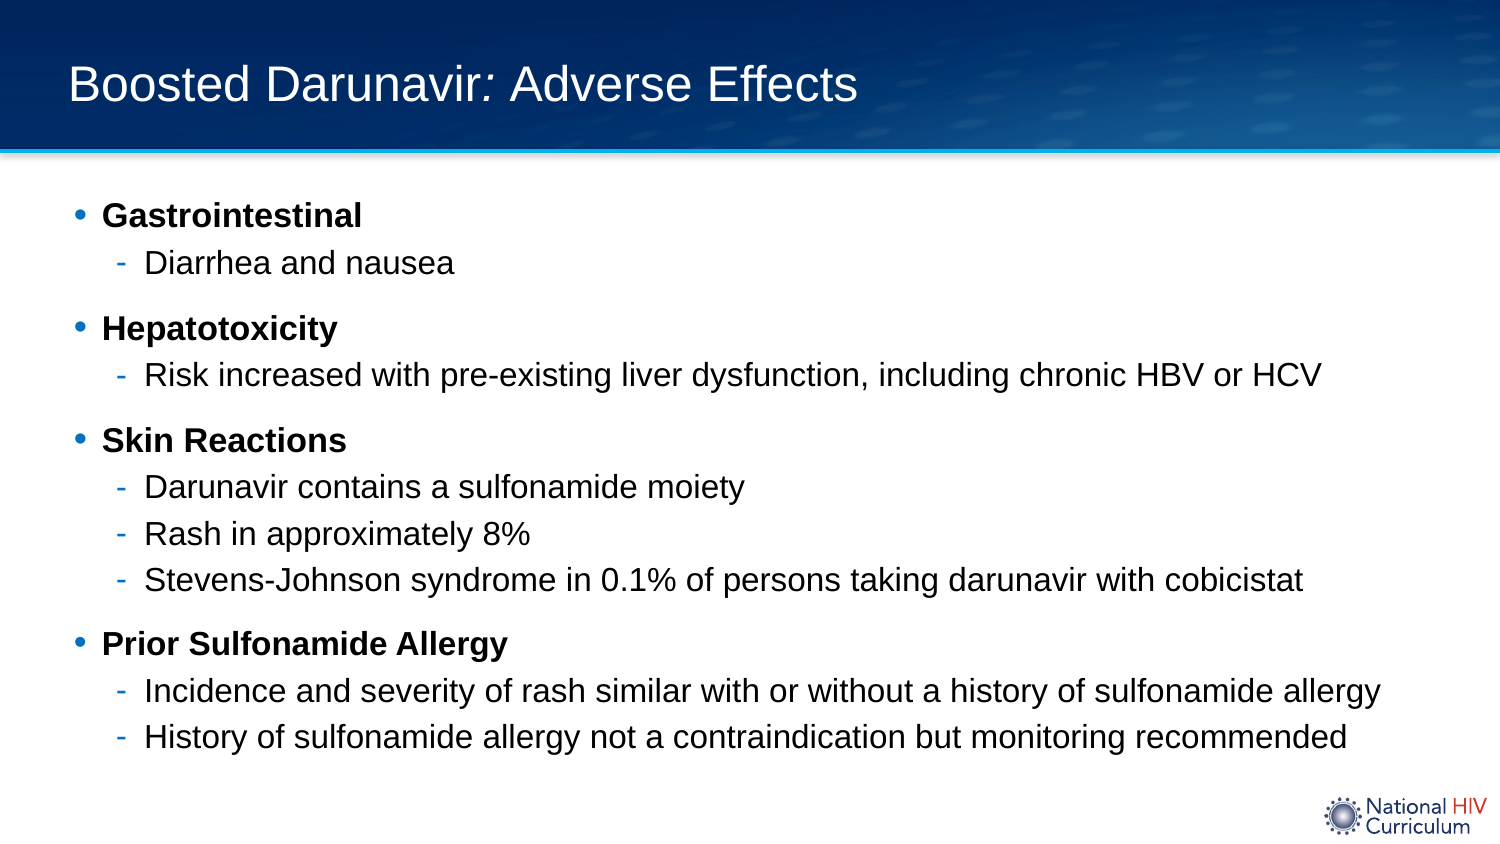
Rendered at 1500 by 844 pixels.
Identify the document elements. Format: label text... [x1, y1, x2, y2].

picture [1324, 797, 1362, 835]
list Gastrointestinal Diarrhea and nausea Hepatotoxicity Risk increased with pre-existing liver dysfunction, including chronic HBV or HCV Skin Reactions Darunavir contains a sulfonamide moiety Rash in approximately 8% Stevens-Johnson syndrome in 0.1% of persons taking darunavir with cobicistat Prior Sulfonamide Allergy Incidence and severity of rash similar with or without a history of sulfonamide allergy History of sulfonamide allergy not a contraindication but monitoring recommended [53, 186, 1450, 777]
title Boosted Darunavir: Adverse Effects [53, 14, 1447, 149]
picture [0, 0, 1500, 148]
